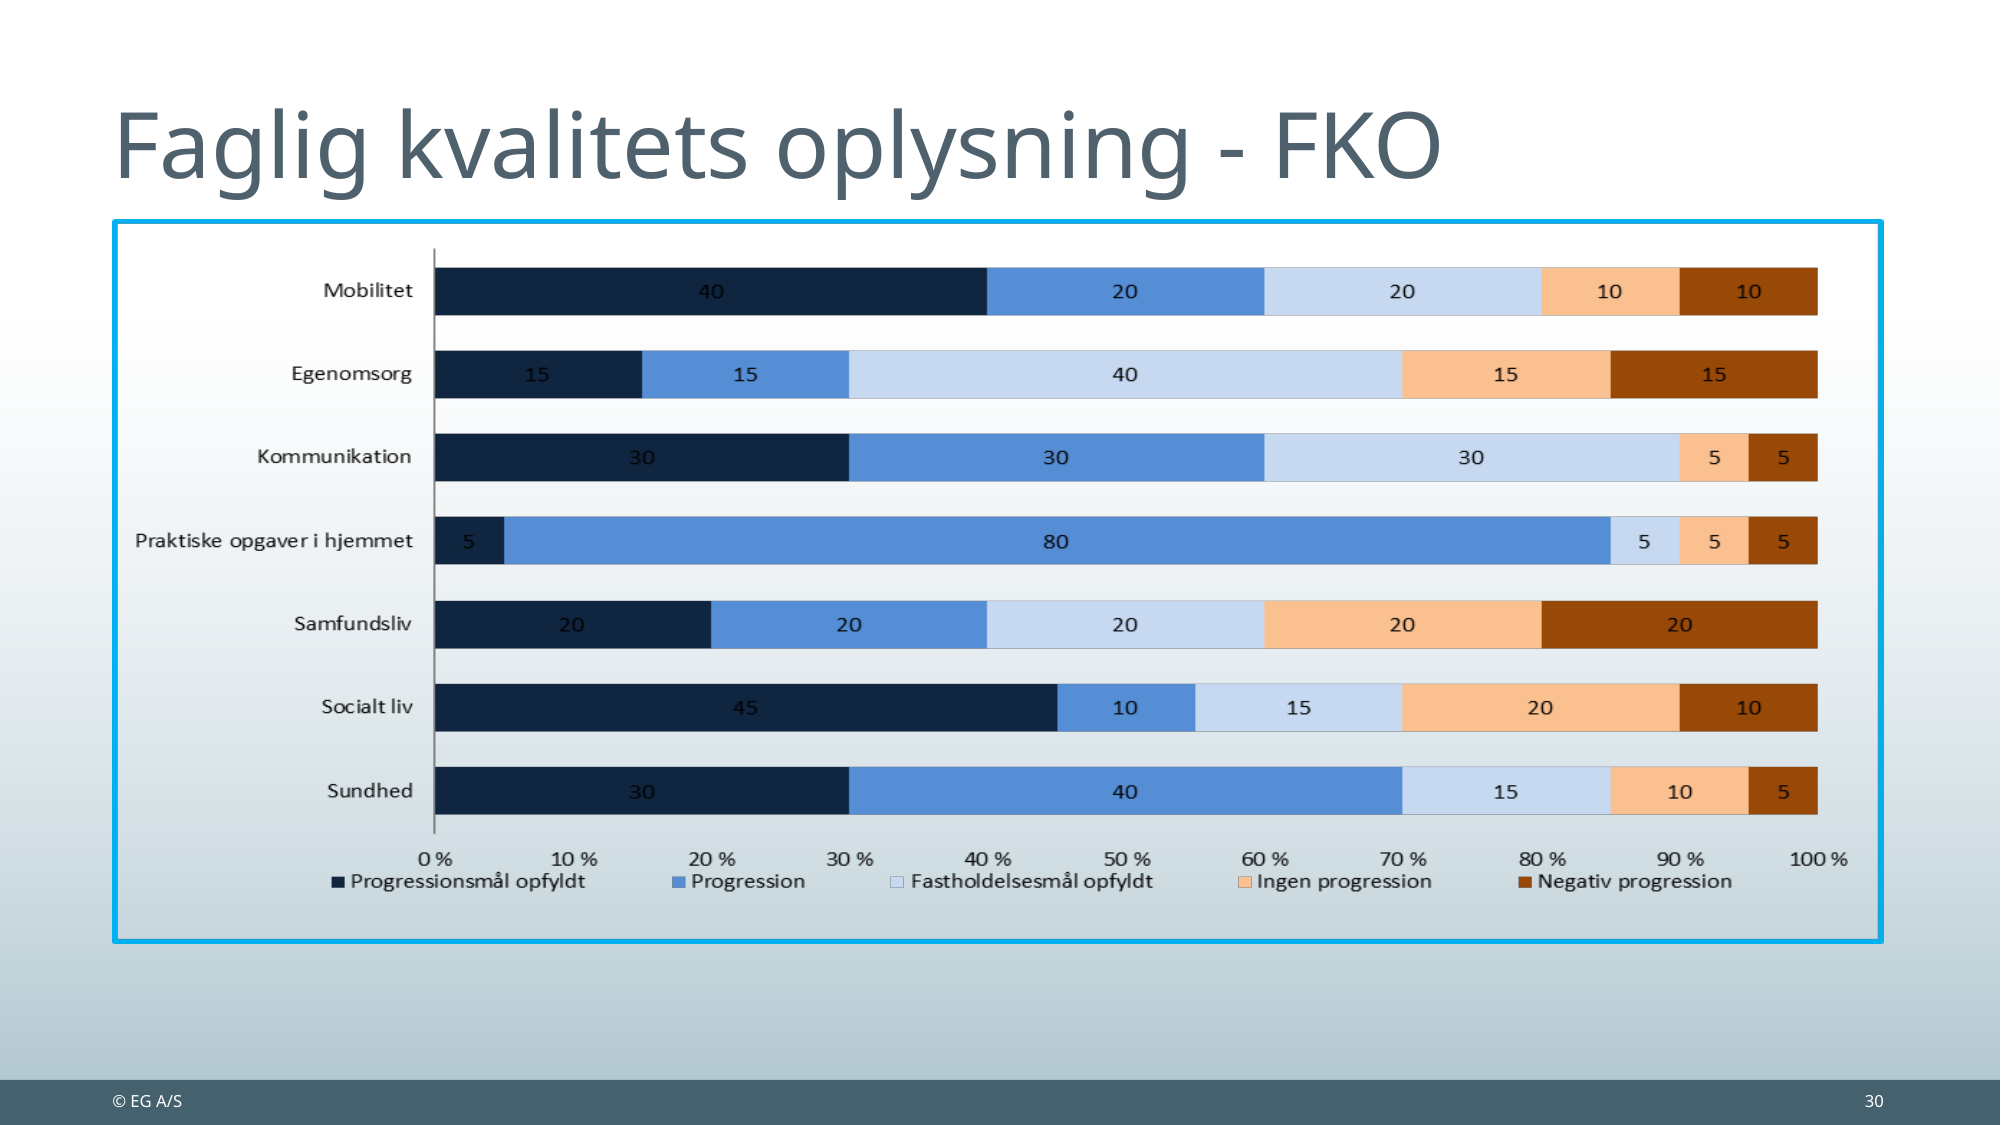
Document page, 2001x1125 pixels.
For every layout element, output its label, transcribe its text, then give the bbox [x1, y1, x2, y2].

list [112, 219, 1884, 944]
footer © EG A/S [112, 1083, 1178, 1122]
title Faglig kvalitets oplysning - FKO [112, 54, 1897, 210]
slide_number 30 [1756, 1083, 1884, 1122]
